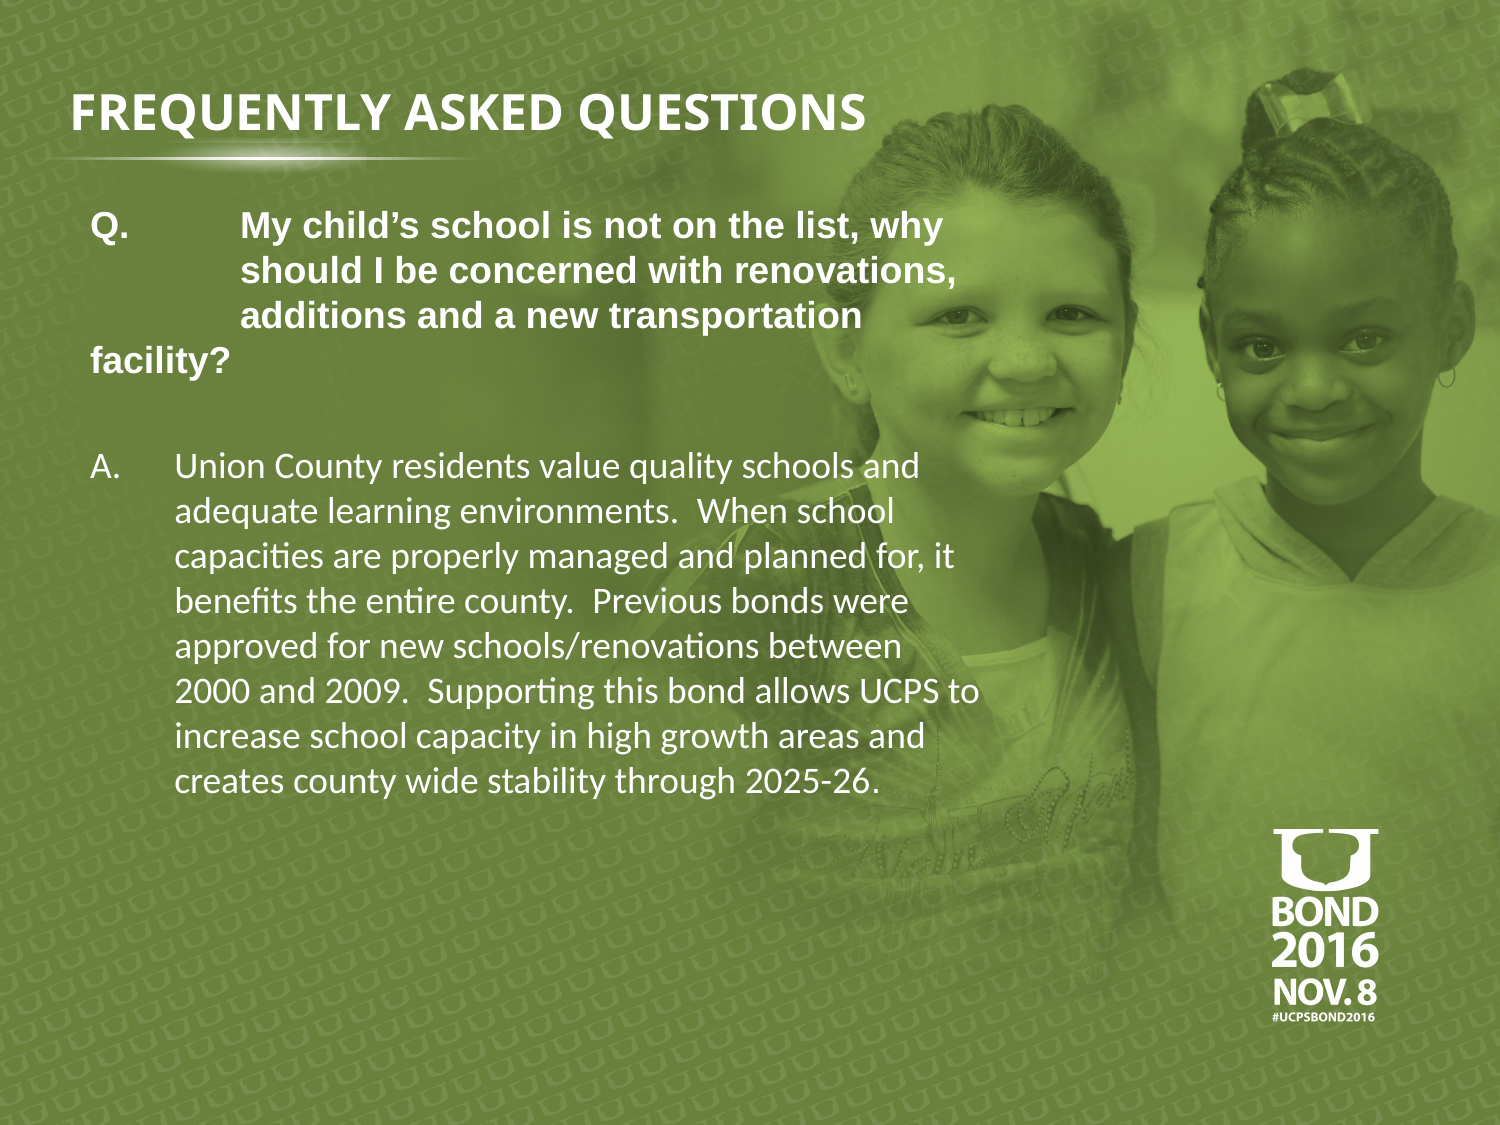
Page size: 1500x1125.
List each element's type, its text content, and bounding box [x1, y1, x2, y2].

list Q. My child’s school is not on the list, why should I be concerned with renovations, additions and a new transportation facility? Union County residents value quality schools and adequate learning environments. When school capacities are properly managed and planned for, it benefits the entire county. Previous bonds were approved for new schools/renovations between 2000 and 2009. Supporting this bond allows UCPS to increase school capacity in high growth areas and creates county wide stability through 2025-26. [75, 193, 998, 937]
picture [0, 0, 1500, 1125]
text_box FREQUENTLY ASKED QUESTIONS [55, 72, 1093, 148]
